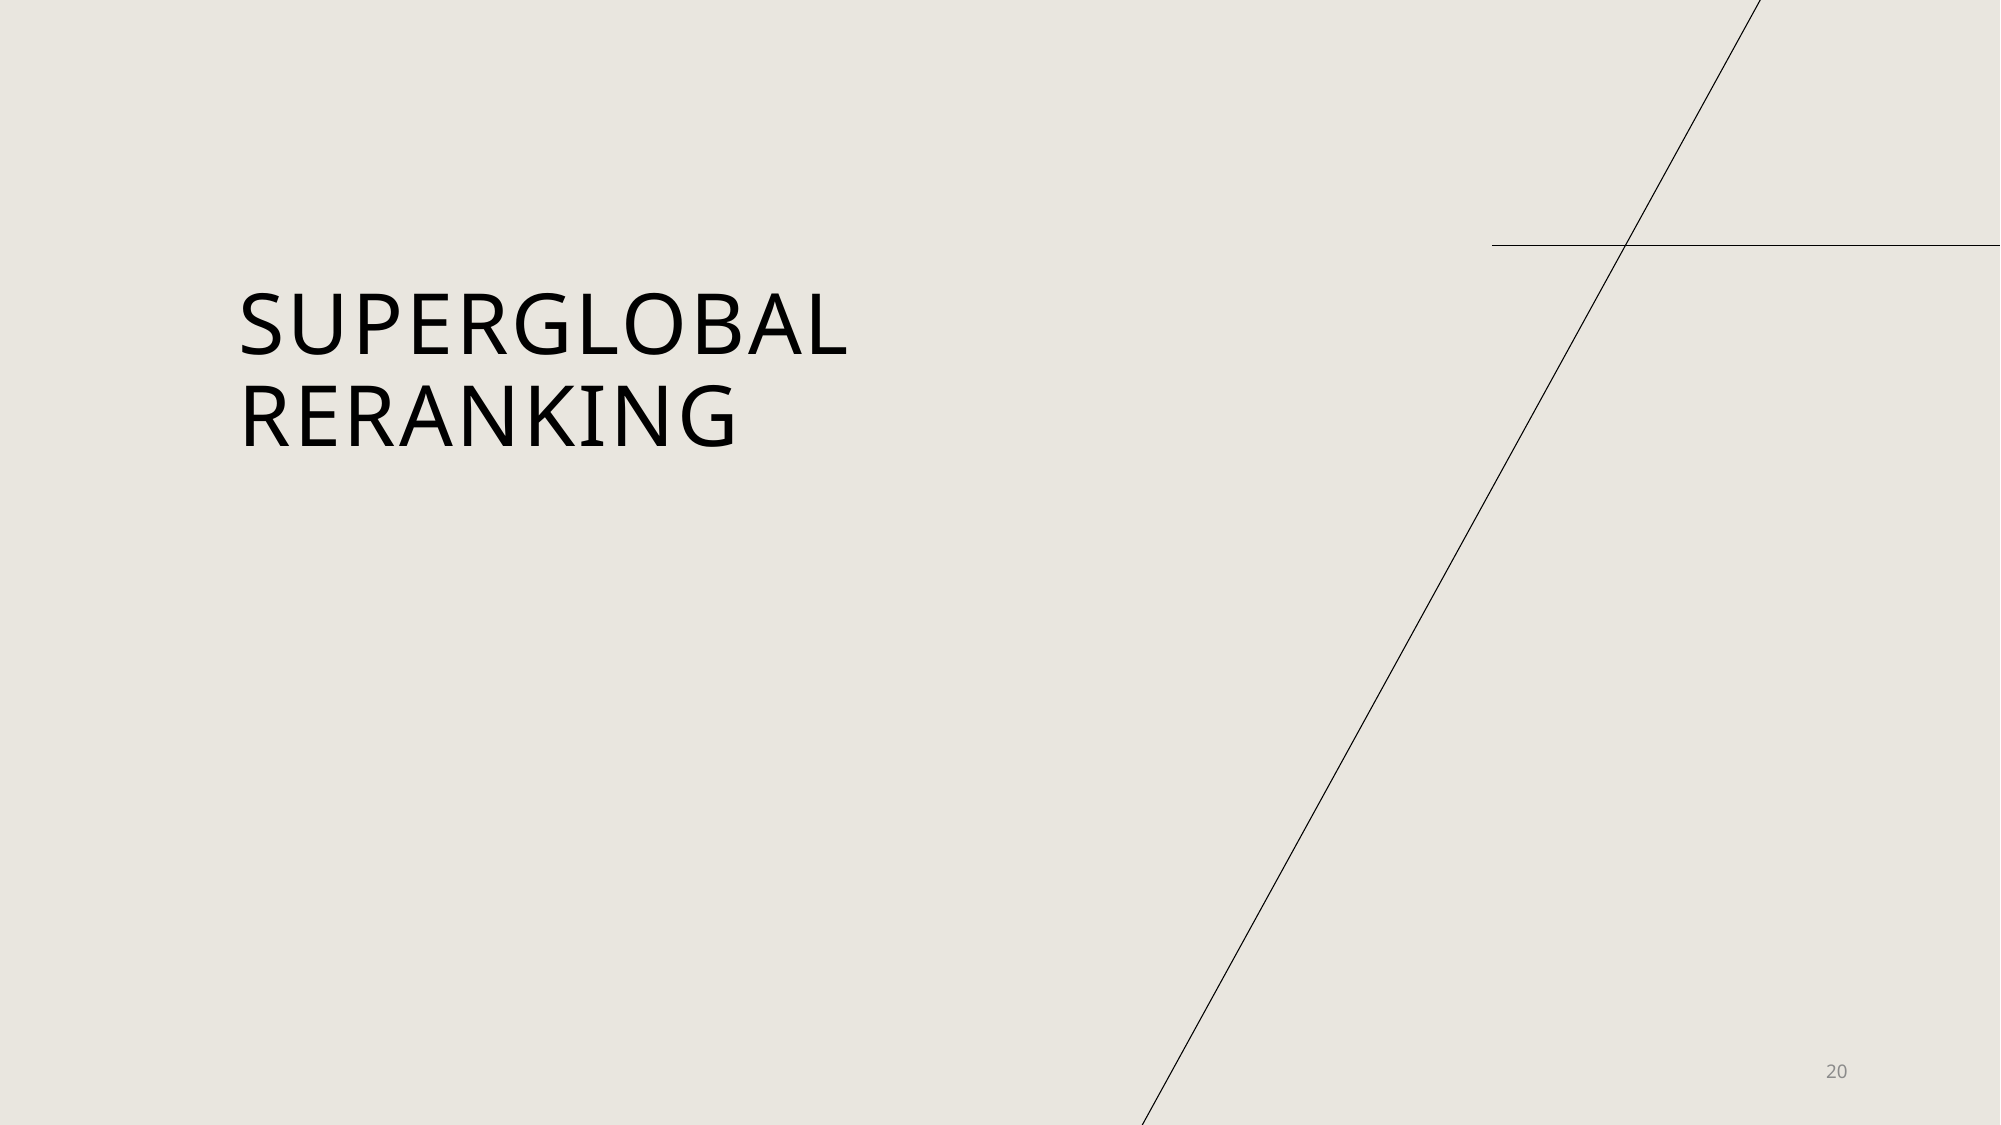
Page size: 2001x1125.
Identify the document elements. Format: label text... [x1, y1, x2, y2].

slide_number 20 [1412, 1042, 1863, 1103]
title Superglobal Reranking [223, 274, 1062, 472]
